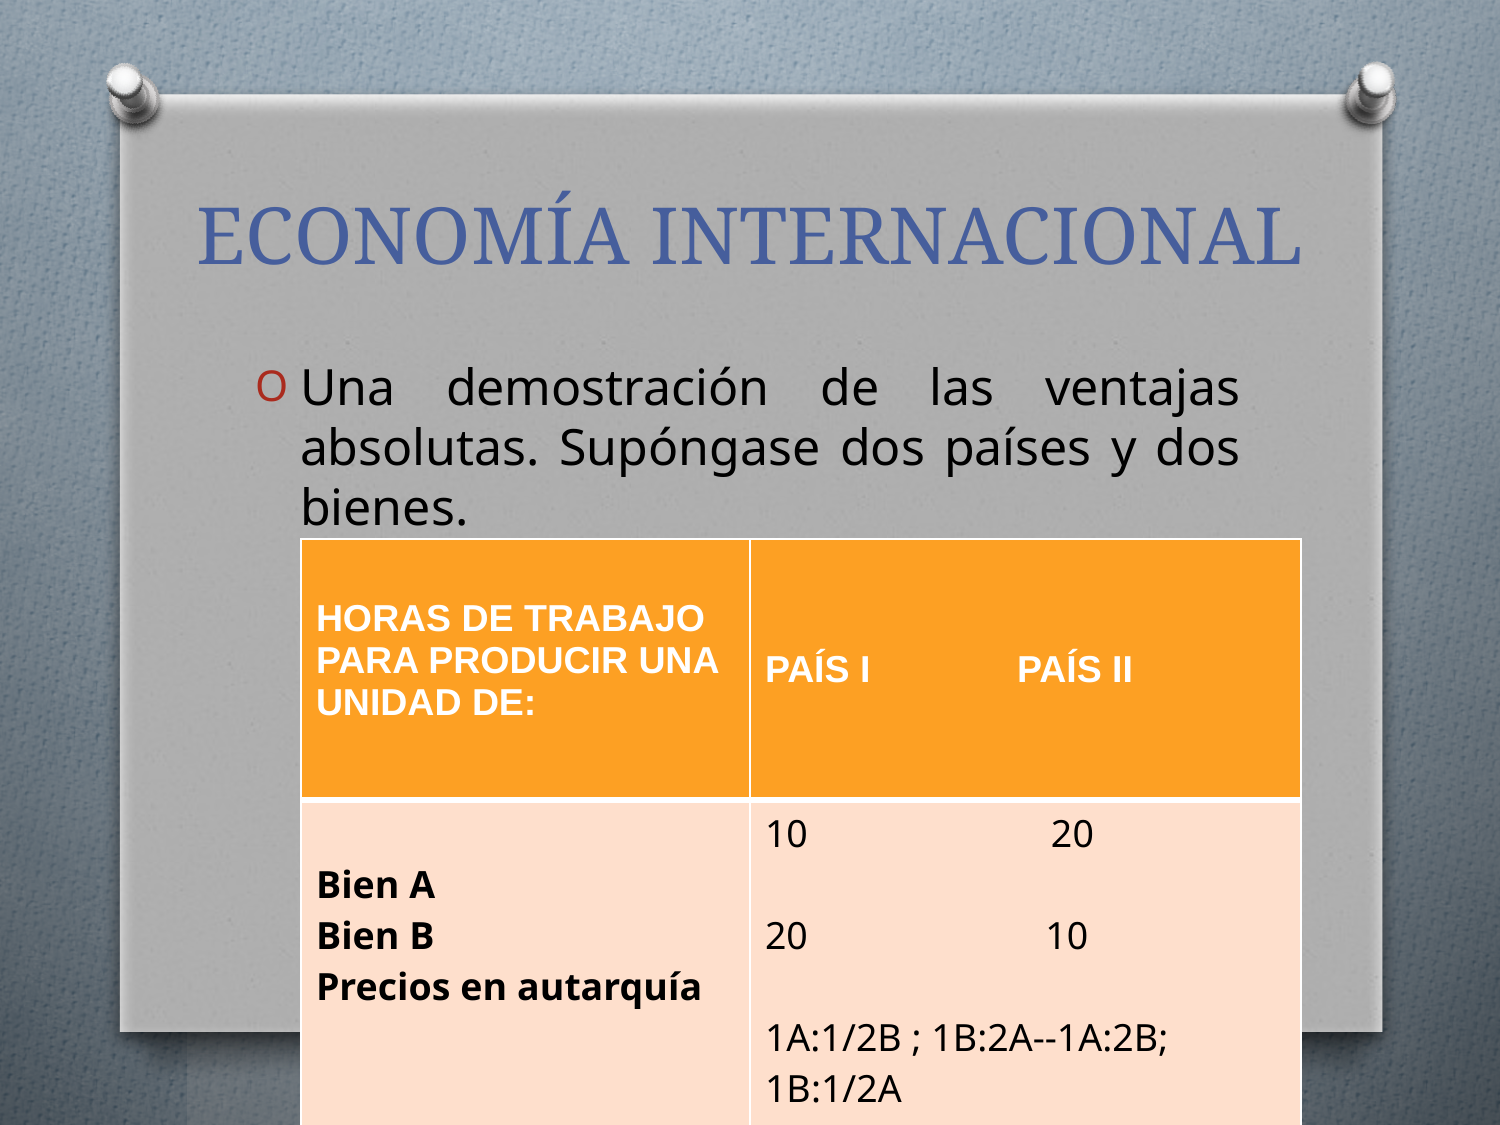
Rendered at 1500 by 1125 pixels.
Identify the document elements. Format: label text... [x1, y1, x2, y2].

picture [1317, 35, 1439, 156]
picture [75, 29, 198, 153]
title ECONOMÍA INTERNACIONAL [179, 134, 1323, 332]
table_cell 10 20 10 1A:1/2B ; 1B:2A--1A:2B; 1B:1/2A [751, 803, 1300, 1125]
list Una demostración de las ventajas absolutas. Supóngase dos países y dos bienes. [240, 347, 1257, 939]
table_header HORAS DE TRABAJO PARA PRODUCIR UNA UNIDAD DE: [302, 540, 749, 797]
table_cell Bien A Bien B Precios en autarquía [302, 803, 749, 1125]
table_header PAÍS I PAÍS II [751, 540, 1300, 797]
